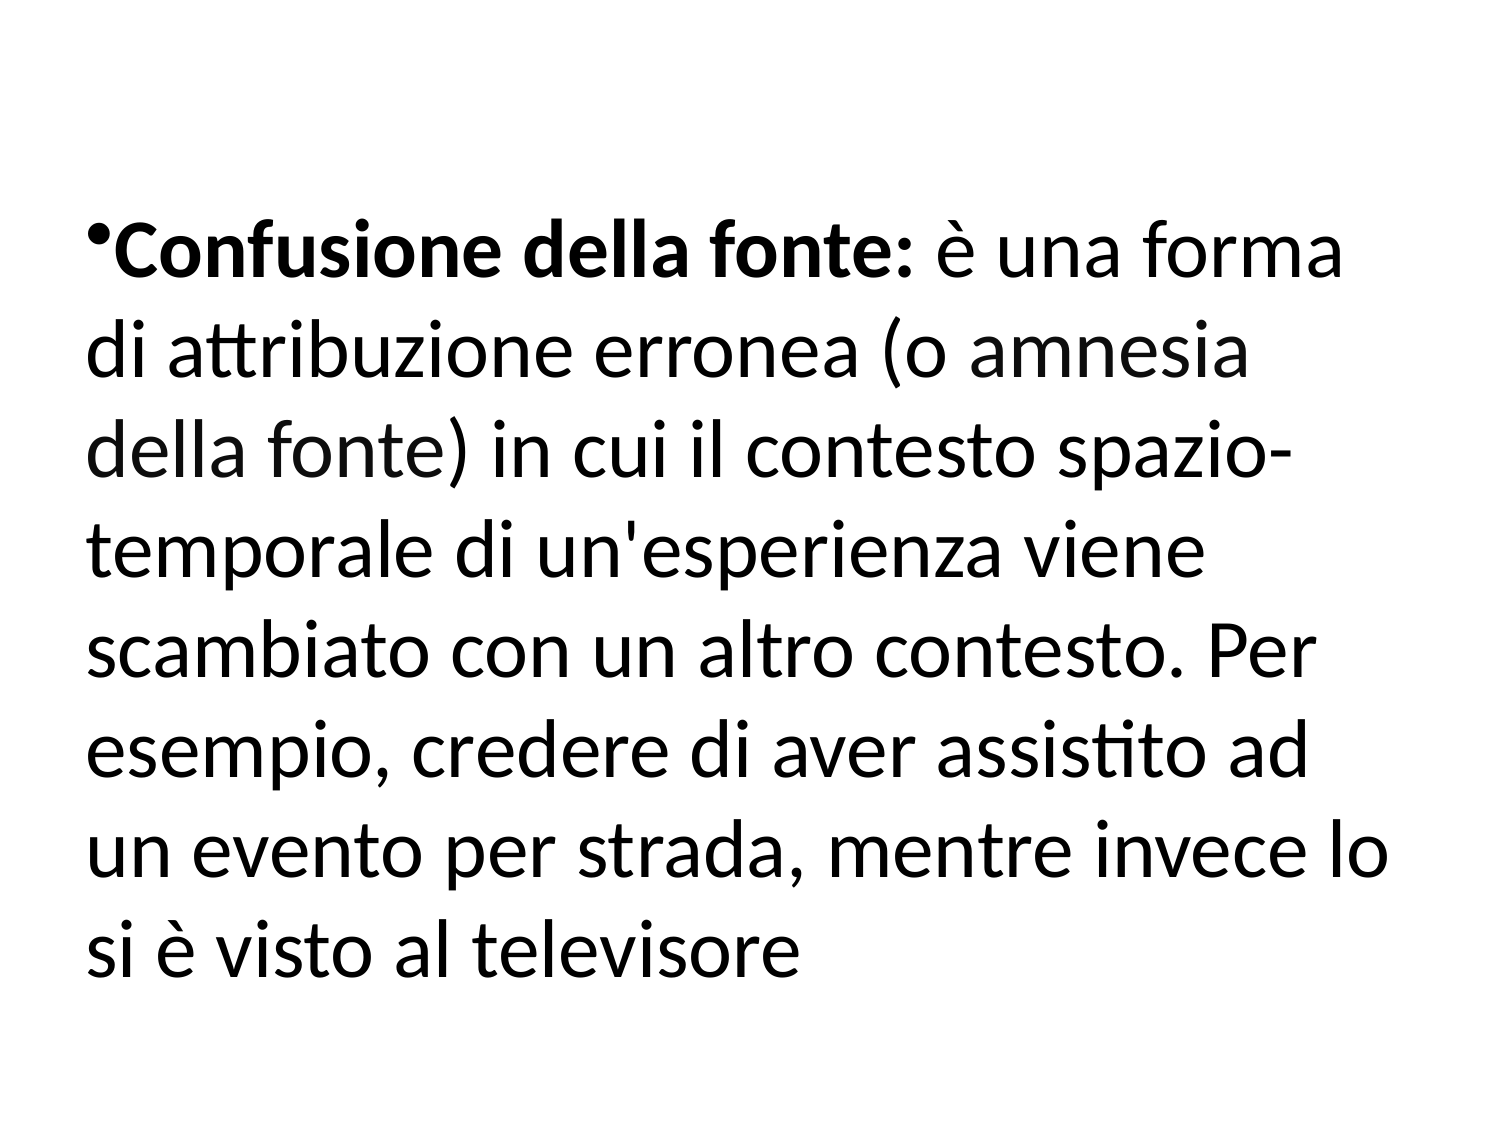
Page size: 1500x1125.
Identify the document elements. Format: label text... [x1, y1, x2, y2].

text_box Confusione della fonte: è una forma di attribuzione erronea (o amnesia della fonte) in cui il contesto spazio-temporale di un'esperienza viene scambiato con un altro contesto. Per esempio, credere di aver assistito ad un evento per strada, mentre invece lo si è visto al televisore [70, 86, 1430, 1047]
